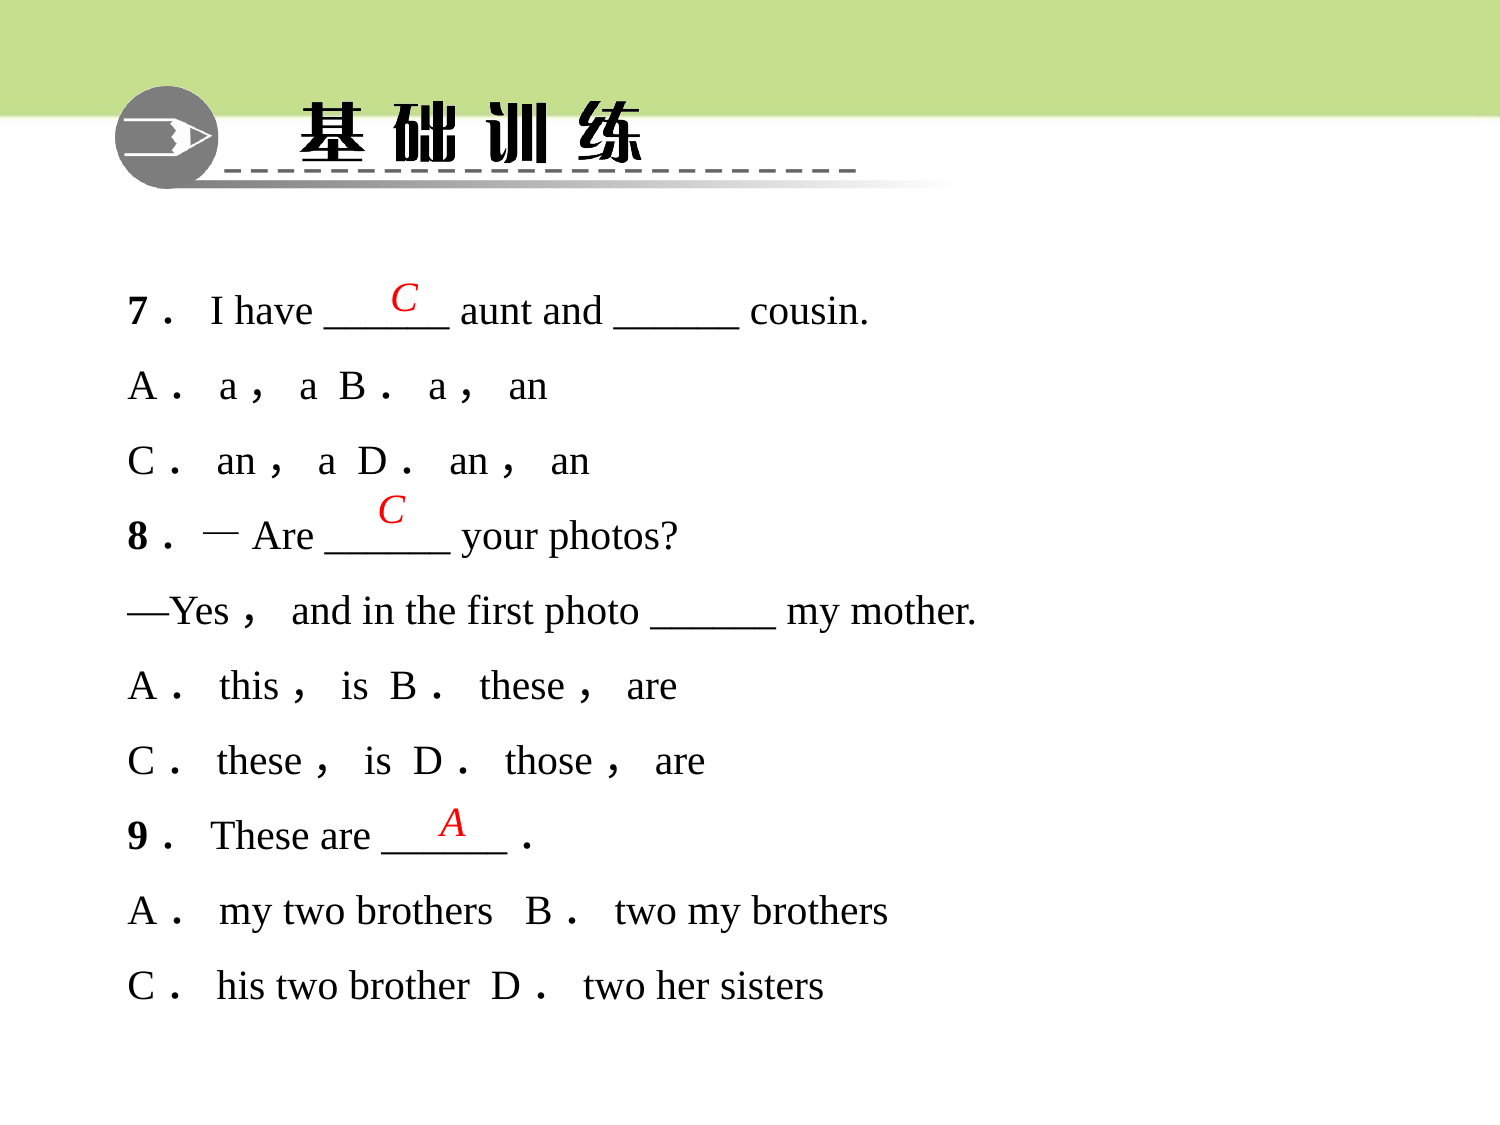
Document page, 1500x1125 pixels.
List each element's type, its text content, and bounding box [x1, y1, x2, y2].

text_box C [375, 262, 444, 328]
text_box C [362, 474, 421, 540]
picture [0, 0, 1500, 1125]
text_box A [425, 787, 491, 853]
text_box 7．I have ______ aunt and ______ cousin. A．a，a B．a，an C．an，a D．an，an 8．—Are ______ your photos? —Yes，and in the first photo ______ my mother. A．this，is B．these，are C．these，is D．those，are 9．These are ______． A．my two brothers B．two my brothers C．his two brother D．two her sisters [112, 250, 1313, 1015]
